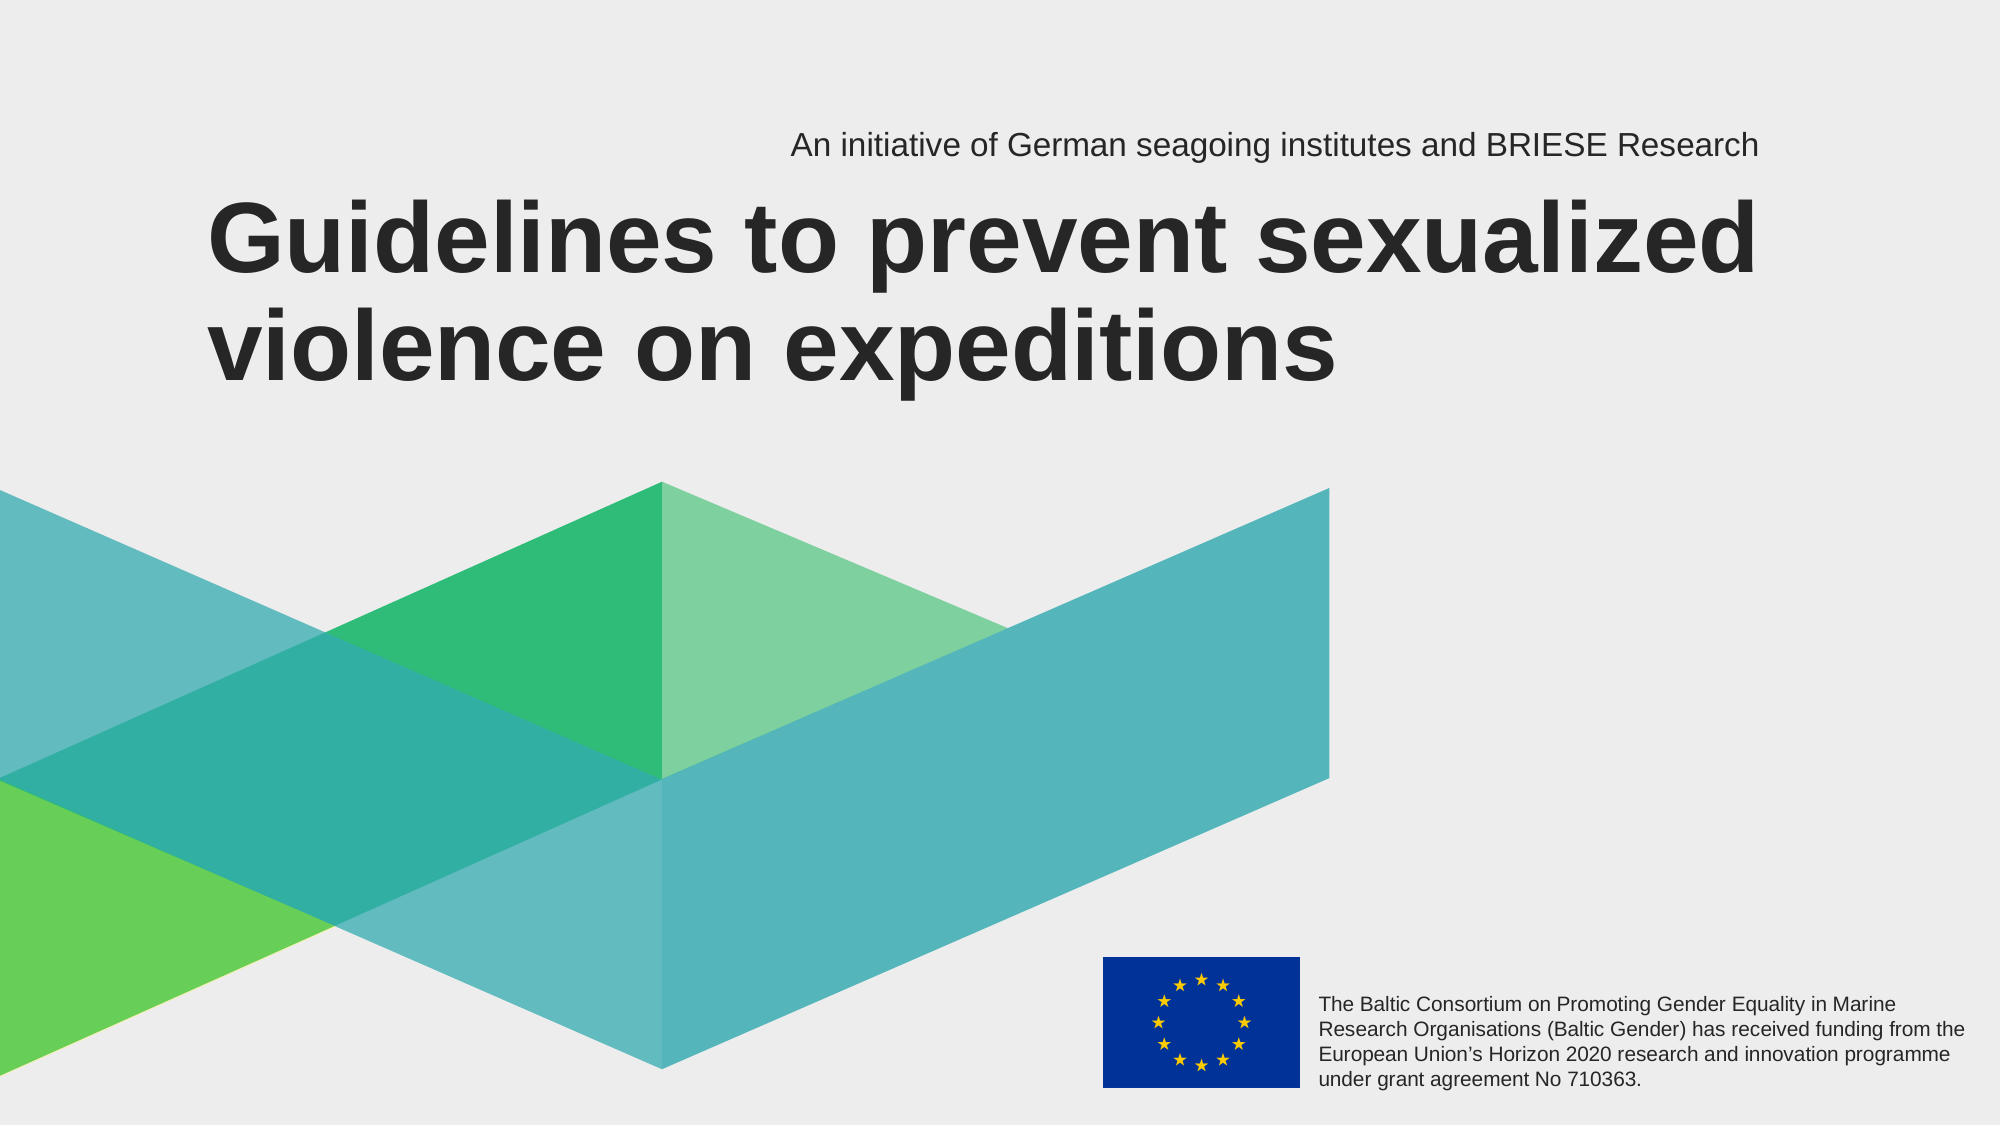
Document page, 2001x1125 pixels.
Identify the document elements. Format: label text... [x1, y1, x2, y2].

picture [1103, 957, 1300, 1088]
text_box Guidelines to prevent sexualized violence on expeditions [192, 70, 1845, 442]
text_box An initiative of German seagoing institutes and BRIESE Research [667, 115, 1776, 189]
